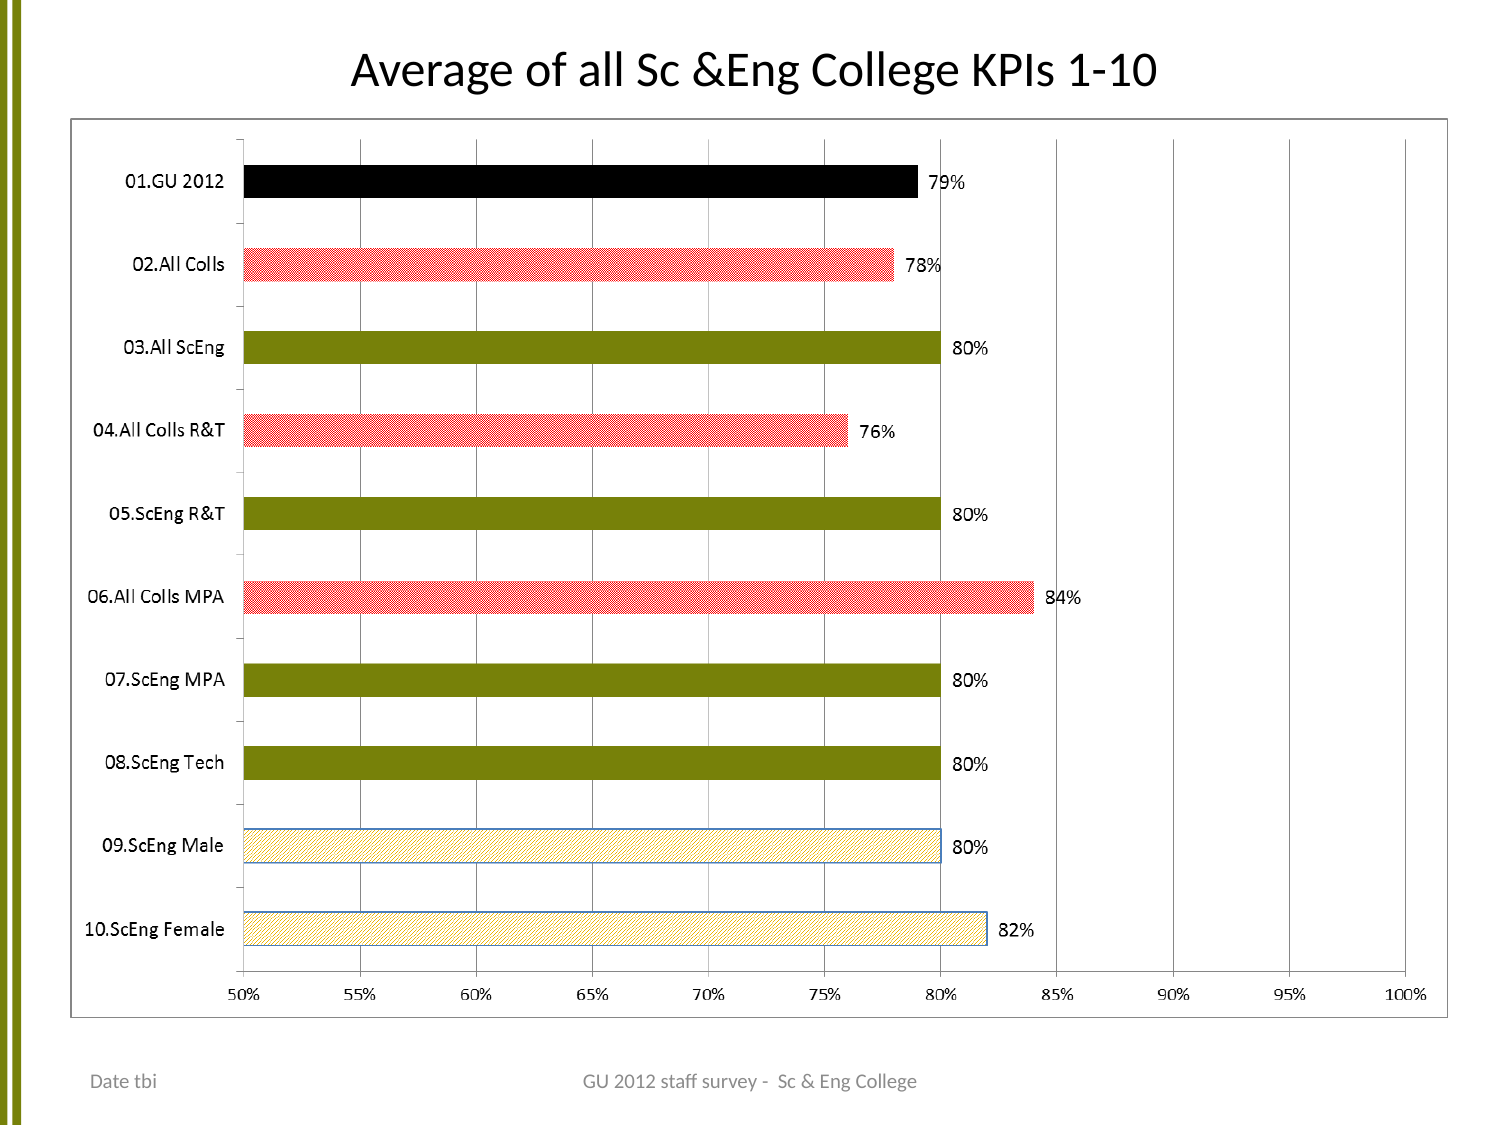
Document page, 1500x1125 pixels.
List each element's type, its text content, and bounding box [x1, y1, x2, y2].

title Average of all Sc &Eng College KPIs 1-10 [75, 19, 1434, 114]
picture [70, 117, 1448, 1018]
slide_number Date tbi [75, 1058, 425, 1103]
footer GU 2012 staff survey - Sc & Eng College [512, 1058, 988, 1103]
